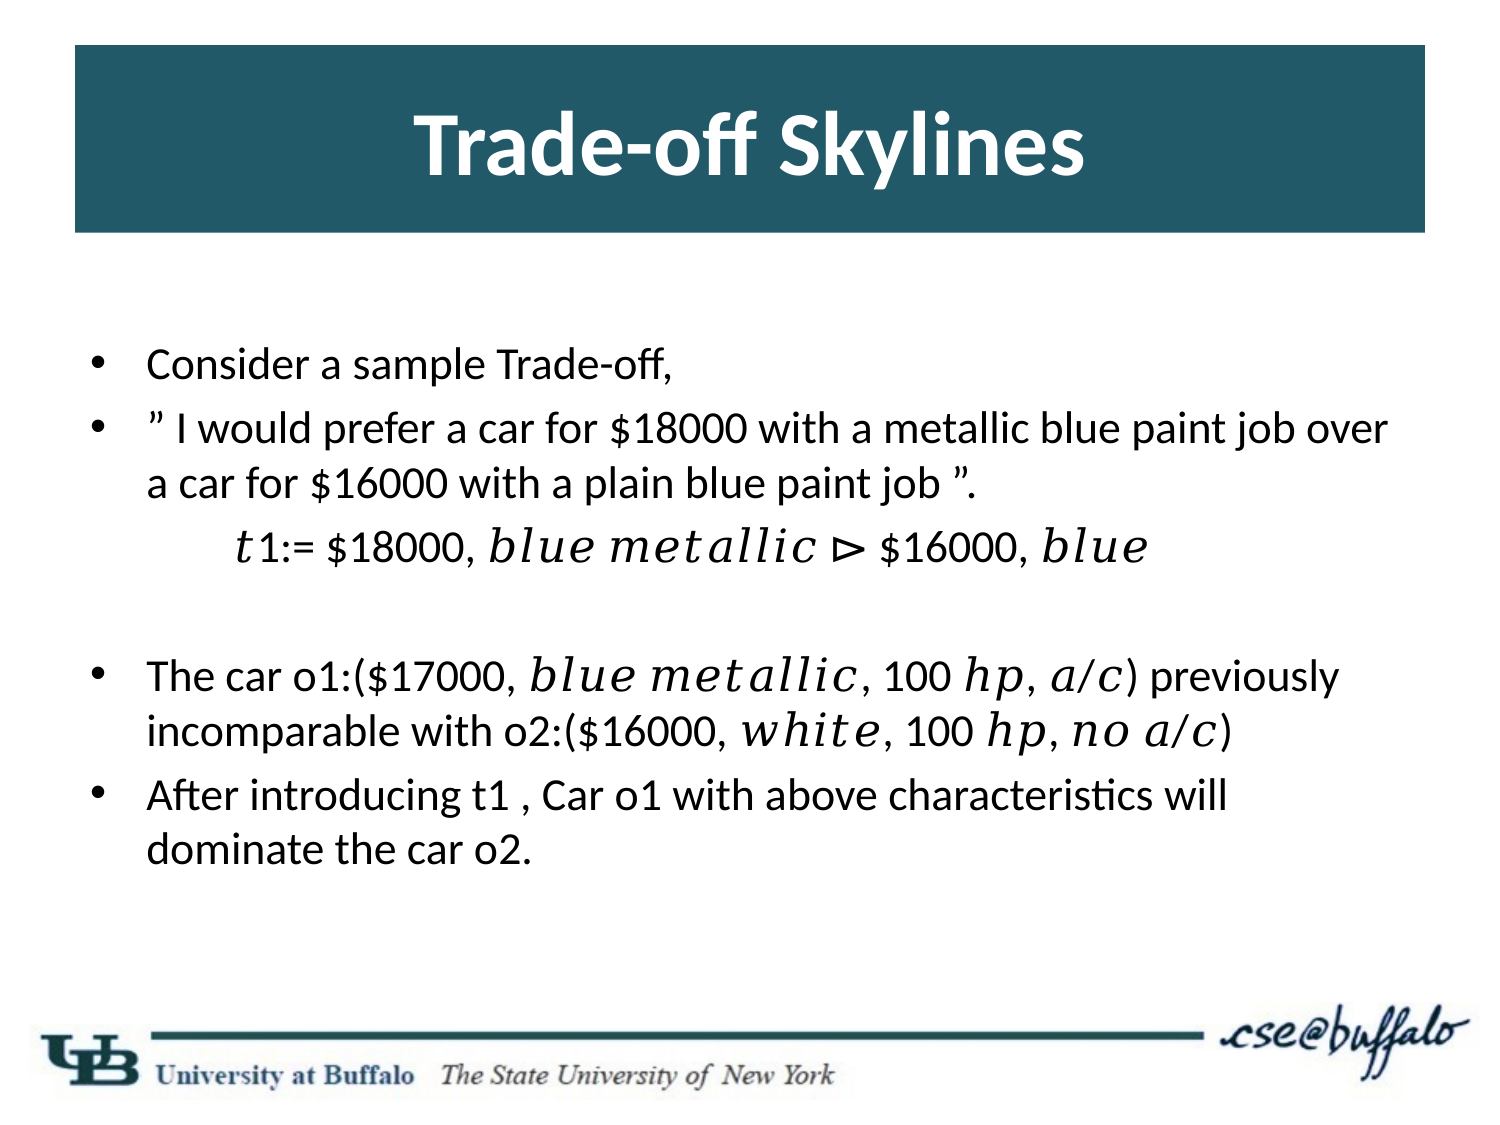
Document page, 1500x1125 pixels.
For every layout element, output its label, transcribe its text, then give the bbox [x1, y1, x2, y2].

title Trade-off Skylines [75, 45, 1425, 233]
list Consider a sample Trade-off, ” I would prefer a car for $18000 with a metallic blue paint job over a car for $16000 with a plain blue paint job ”. 𝑡1:= $18000, 𝑏𝑙𝑢𝑒 𝑚𝑒𝑡𝑎𝑙𝑙𝑖𝑐 ⊳ $16000, 𝑏𝑙𝑢𝑒 The car o1:($17000, 𝑏𝑙𝑢𝑒 𝑚𝑒𝑡𝑎𝑙𝑙𝑖𝑐, 100 ℎ𝑝, 𝑎/𝑐) previously incomparable with o2:($16000, 𝑤ℎ𝑖𝑡𝑒, 100 ℎ𝑝, 𝑛𝑜 𝑎/𝑐) After introducing t1 , Car o1 with above characteristics will dominate the car o2. [75, 262, 1425, 1001]
picture [9, 1002, 1500, 1124]
